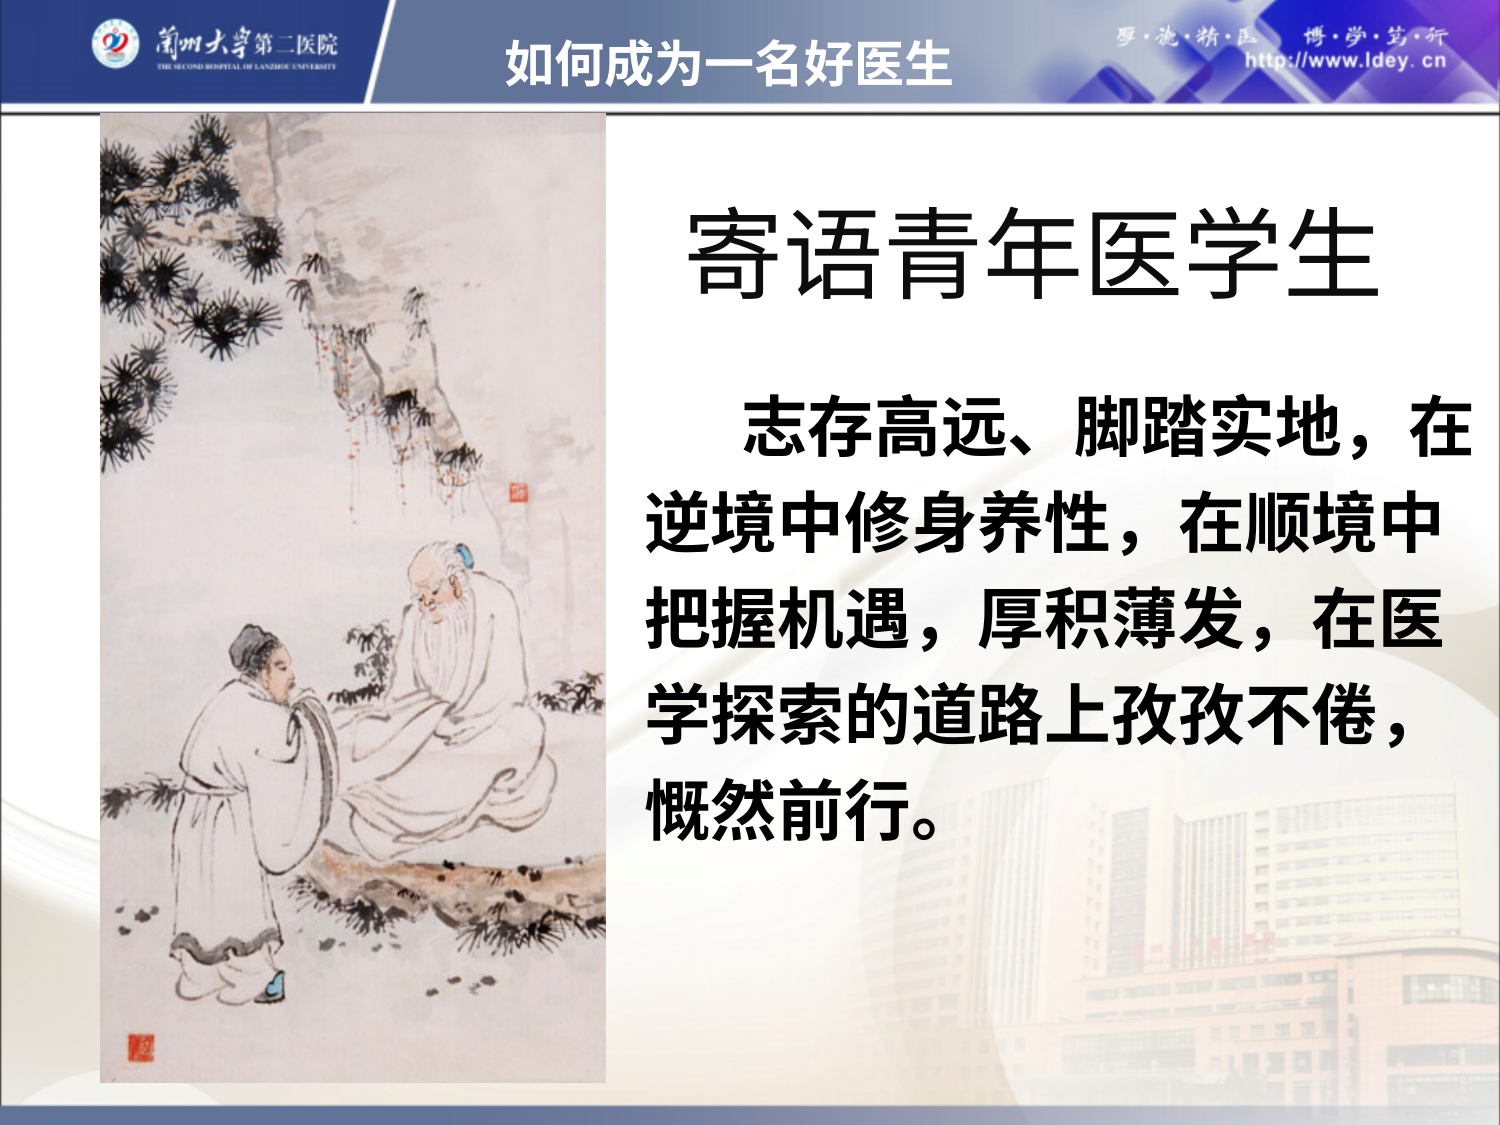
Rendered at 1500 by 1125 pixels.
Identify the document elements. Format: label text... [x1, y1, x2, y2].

list 志存高远、脚踏实地，在逆境中修身养性，在顺境中把握机遇，厚积薄发，在医学探索的道路上孜孜不倦，慨然前行。 [572, 361, 1500, 1125]
title 寄语青年医学生 [643, 184, 1424, 339]
picture [0, 0, 1500, 1125]
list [100, 113, 606, 1083]
text_box 如何成为一名好医生 [489, 0, 970, 101]
